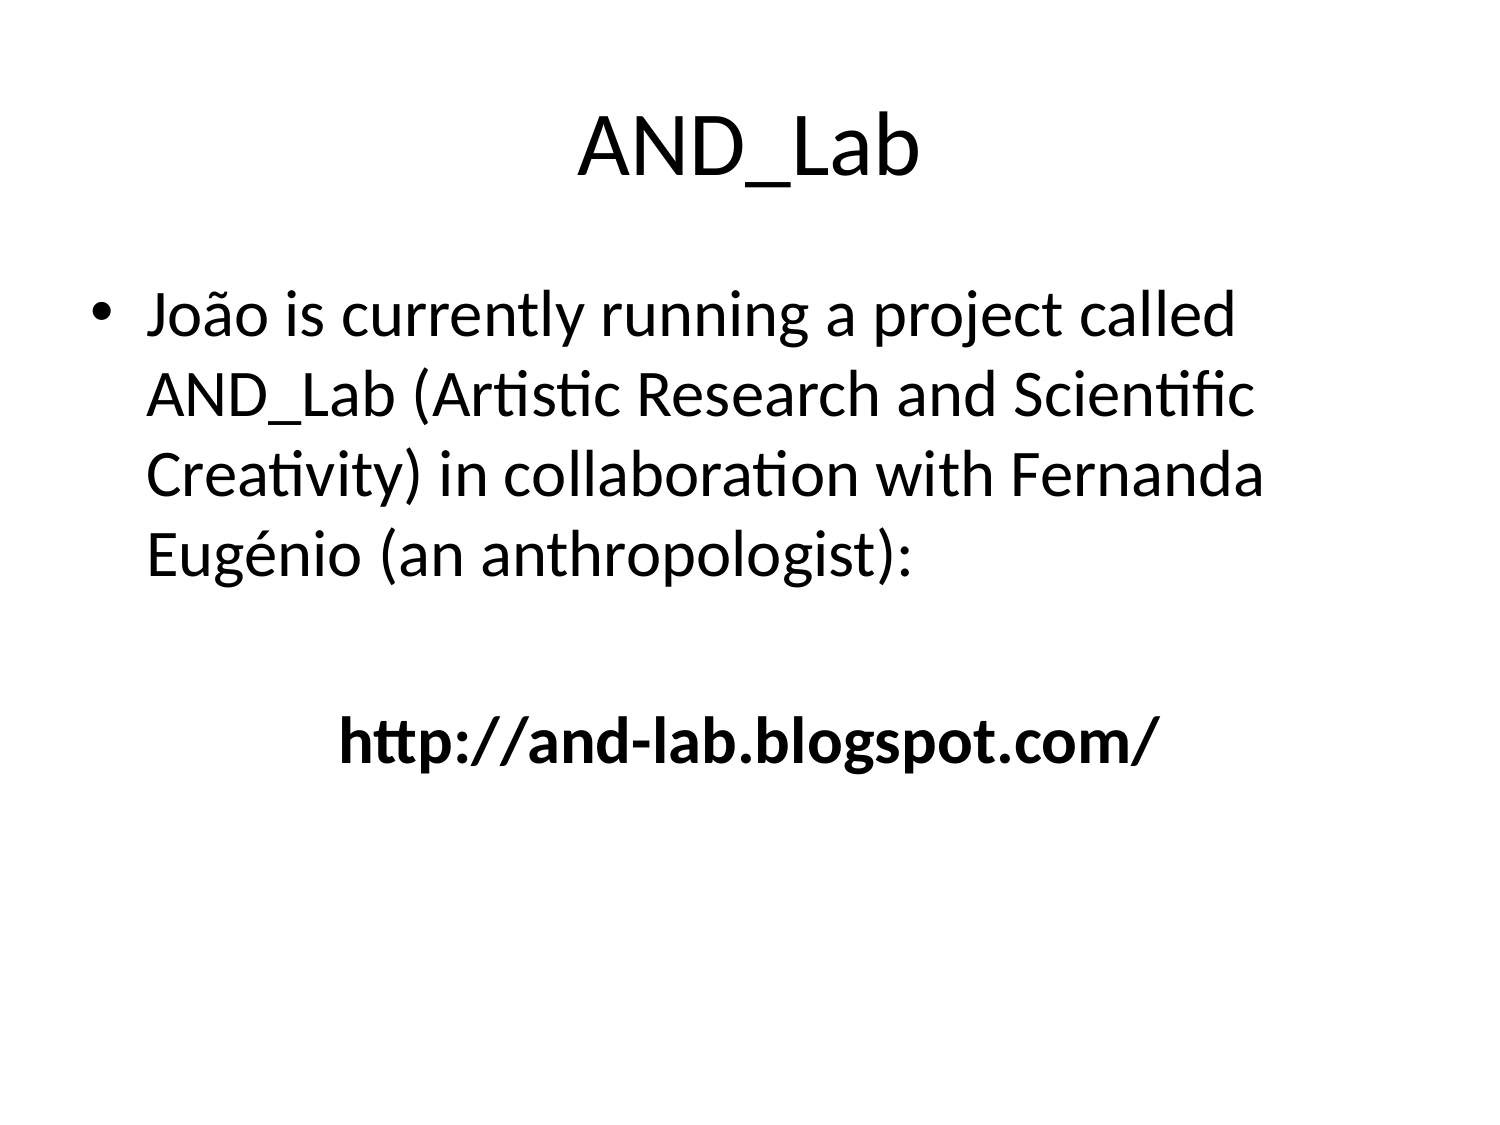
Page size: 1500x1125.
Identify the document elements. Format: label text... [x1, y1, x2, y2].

title AND_Lab [75, 45, 1425, 233]
list João is currently running a project called AND_Lab (Artistic Research and Scientific Creativity) in collaboration with Fernanda Eugénio (an anthropologist): http://and-lab.blogspot.com/ [75, 262, 1425, 1005]
